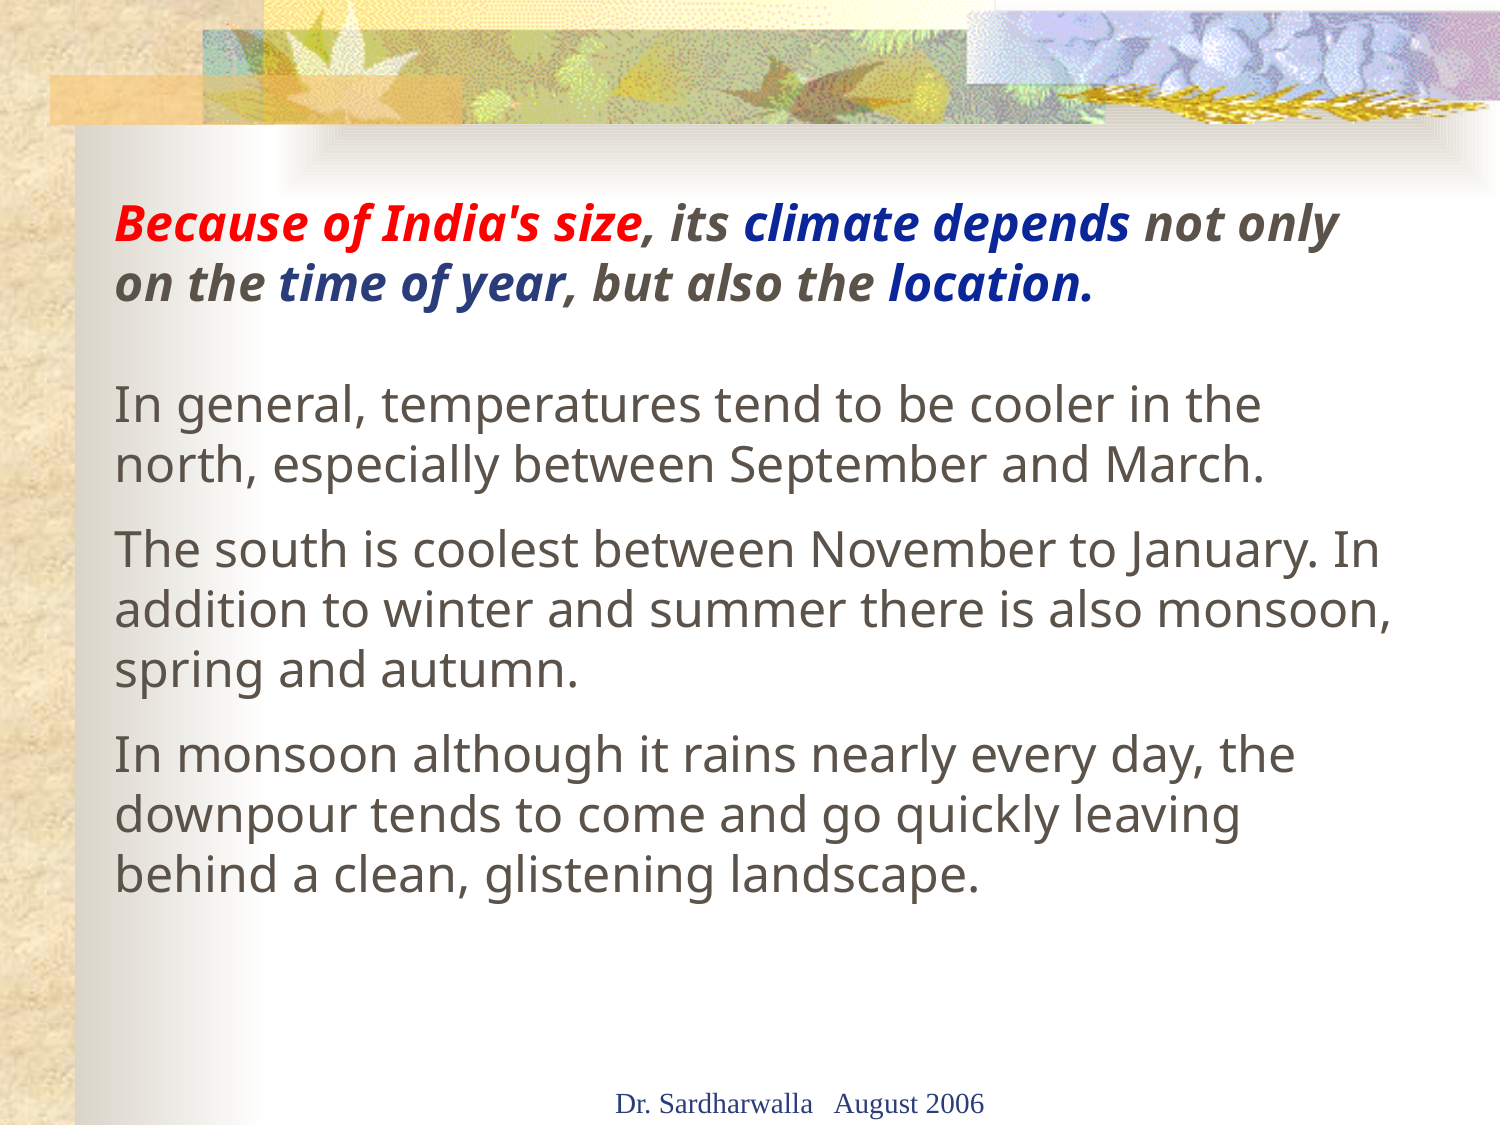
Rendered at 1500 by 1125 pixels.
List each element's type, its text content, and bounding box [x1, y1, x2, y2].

text_box Because of India's size, its climate depends not only on the time of year, but also the location. In general, temperatures tend to be cooler in the north, especially between September and March. The south is coolest between November to January. In addition to winter and summer there is also monsoon, spring and autumn. In monsoon although it rains nearly every day, the downpour tends to come and go quickly leaving behind a clean, glistening landscape. [100, 184, 1416, 910]
picture [0, 0, 1500, 1125]
footer Dr. Sardharwalla August 2006 [562, 1052, 1038, 1125]
